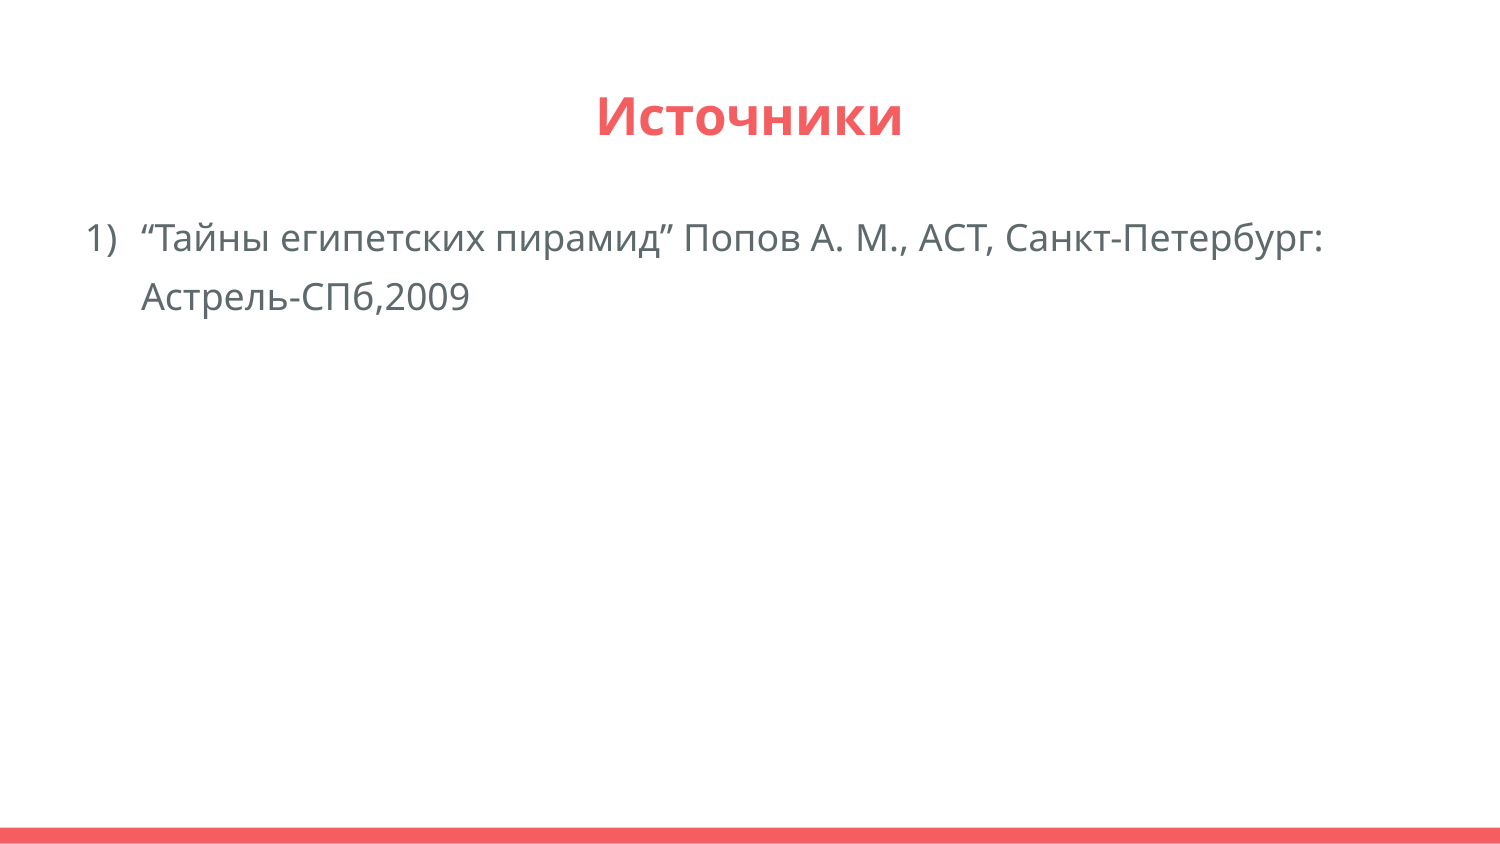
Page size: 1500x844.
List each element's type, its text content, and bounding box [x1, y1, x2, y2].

list “Тайны египетских пирамид” Попов А. М., АСТ, Санкт-Петербург: Астрель-СПб,2009 [51, 189, 1449, 750]
title Источники [51, 64, 1449, 167]
